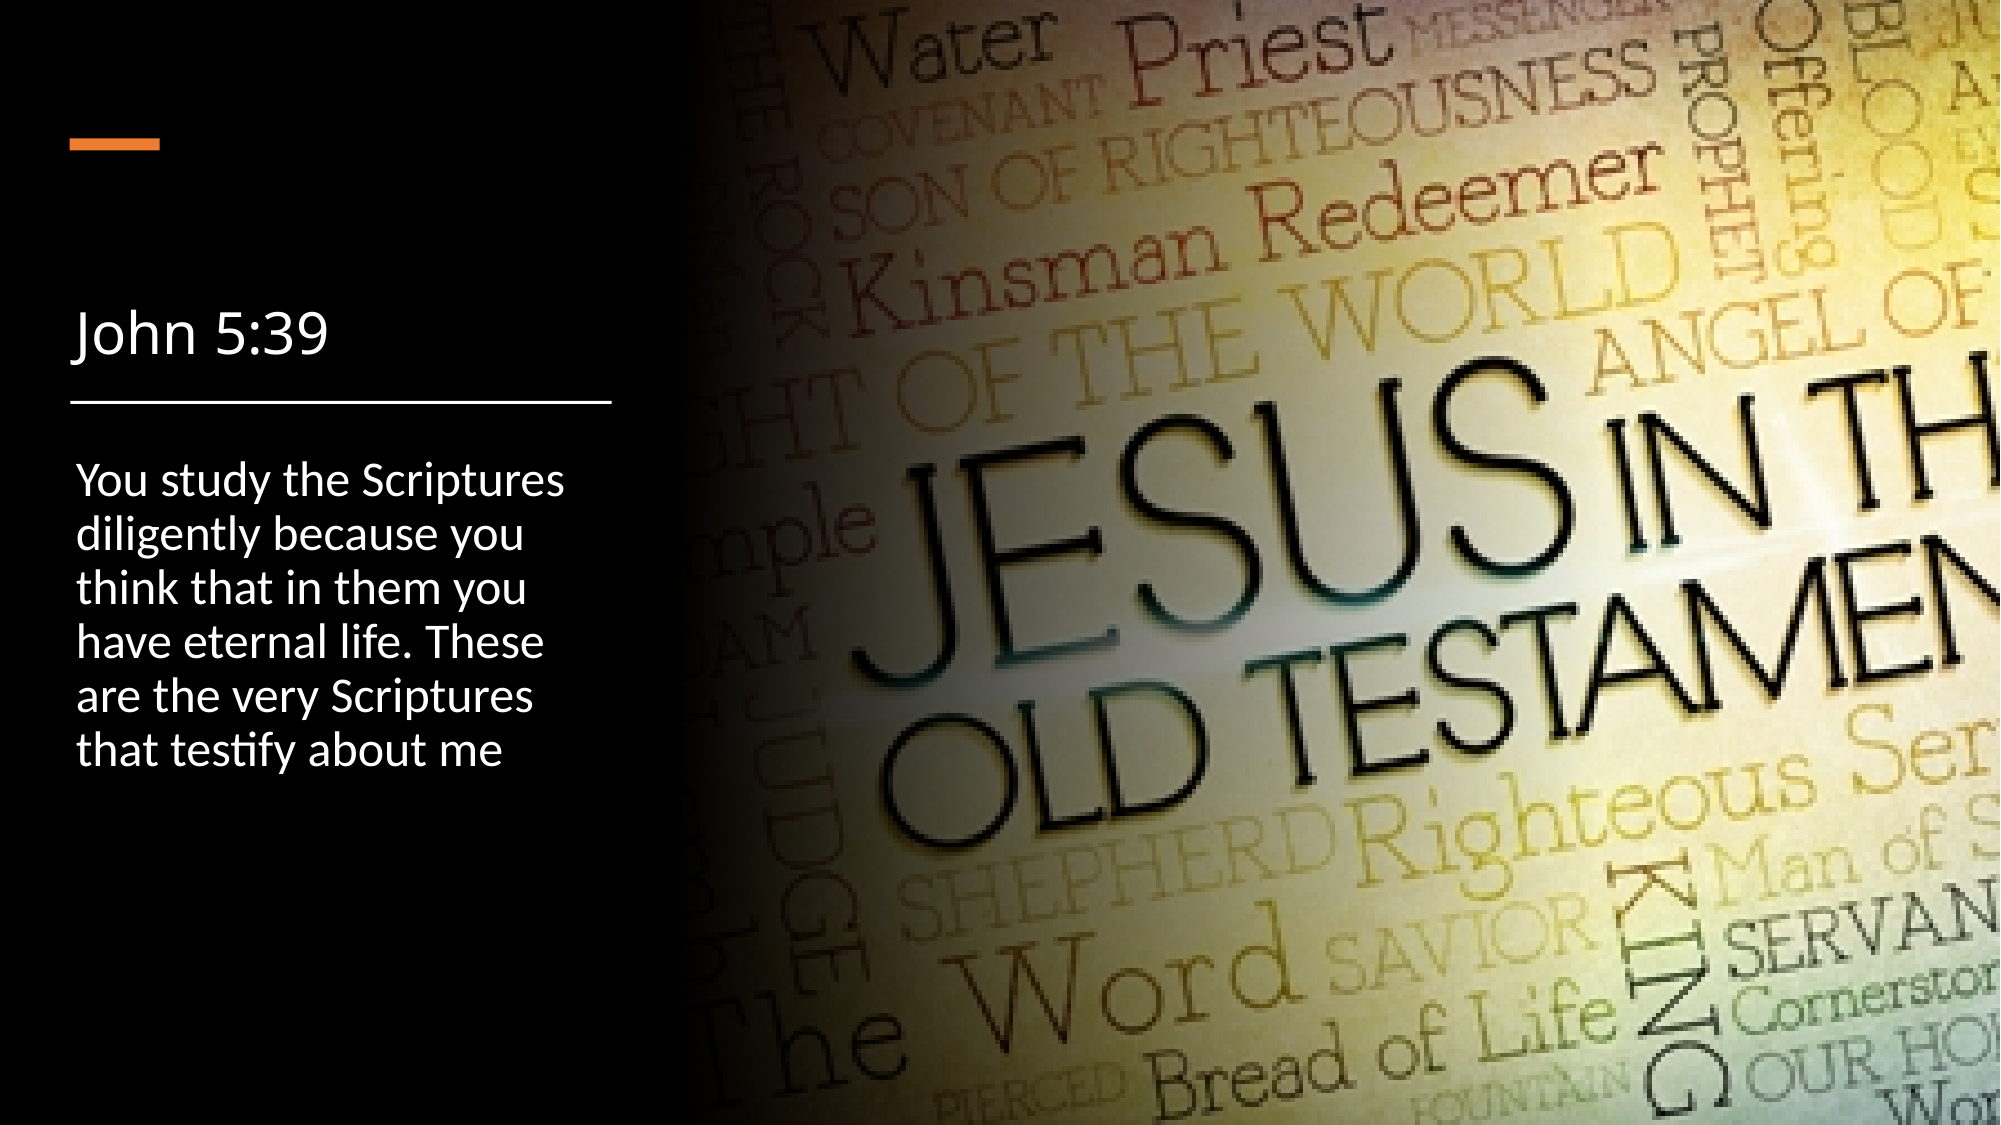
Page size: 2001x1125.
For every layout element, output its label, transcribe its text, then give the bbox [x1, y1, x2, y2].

text_box [0, 0, 577, 1125]
title John 5:39 [60, 190, 577, 375]
text_box [69, 137, 161, 151]
list You study the Scriptures diligently because you think that in them you have eternal life. These are the very Scriptures that testify about me [60, 445, 577, 972]
picture [577, 0, 2000, 1125]
text_box [69, 400, 577, 405]
